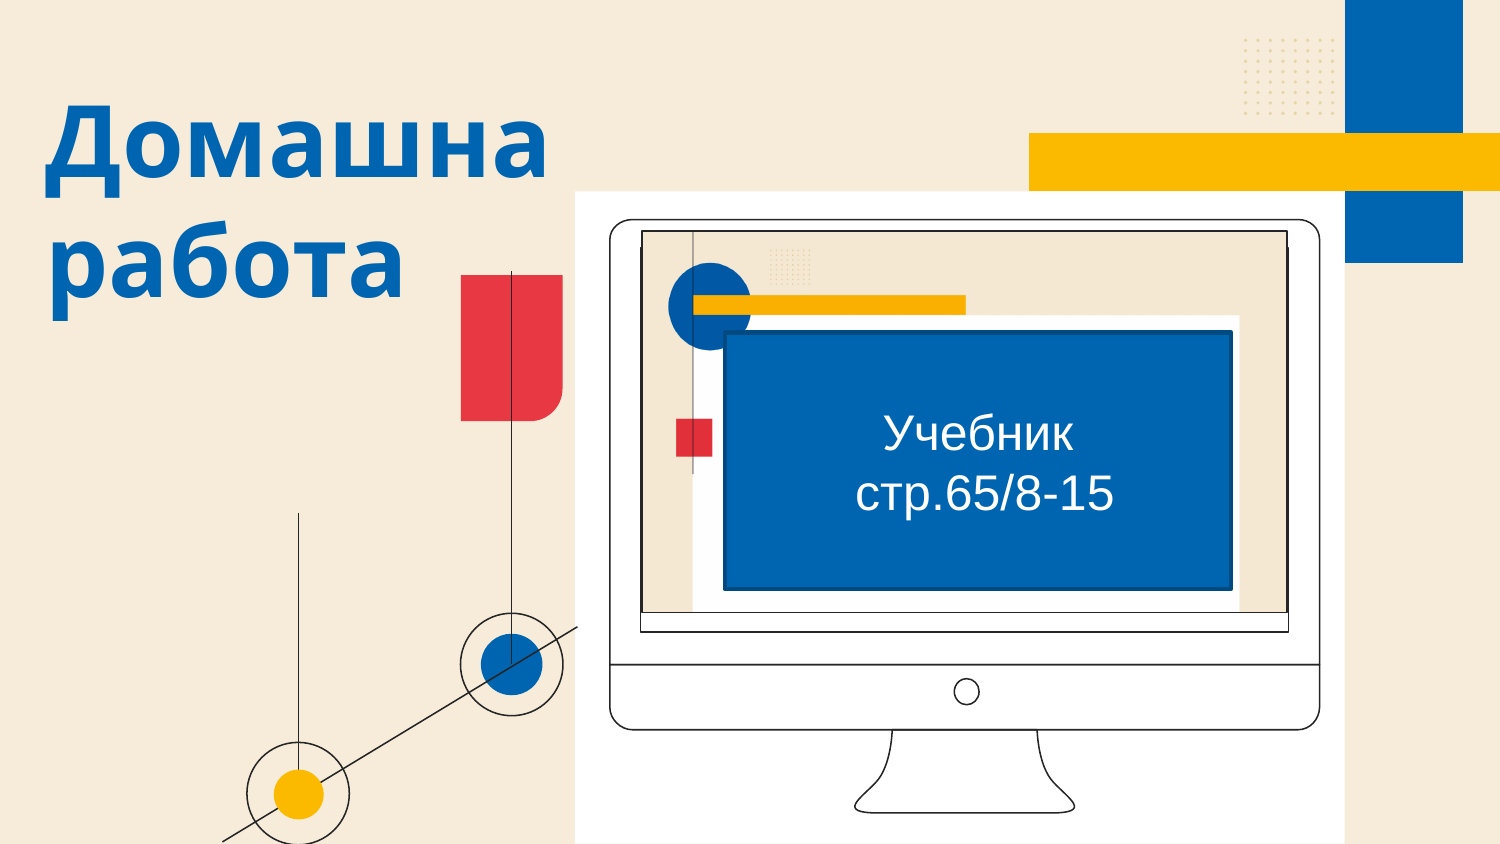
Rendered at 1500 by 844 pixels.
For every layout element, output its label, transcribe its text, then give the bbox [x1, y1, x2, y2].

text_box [222, 270, 578, 844]
title Домашна работа [30, 62, 594, 257]
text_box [609, 219, 1320, 814]
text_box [271, 512, 327, 820]
